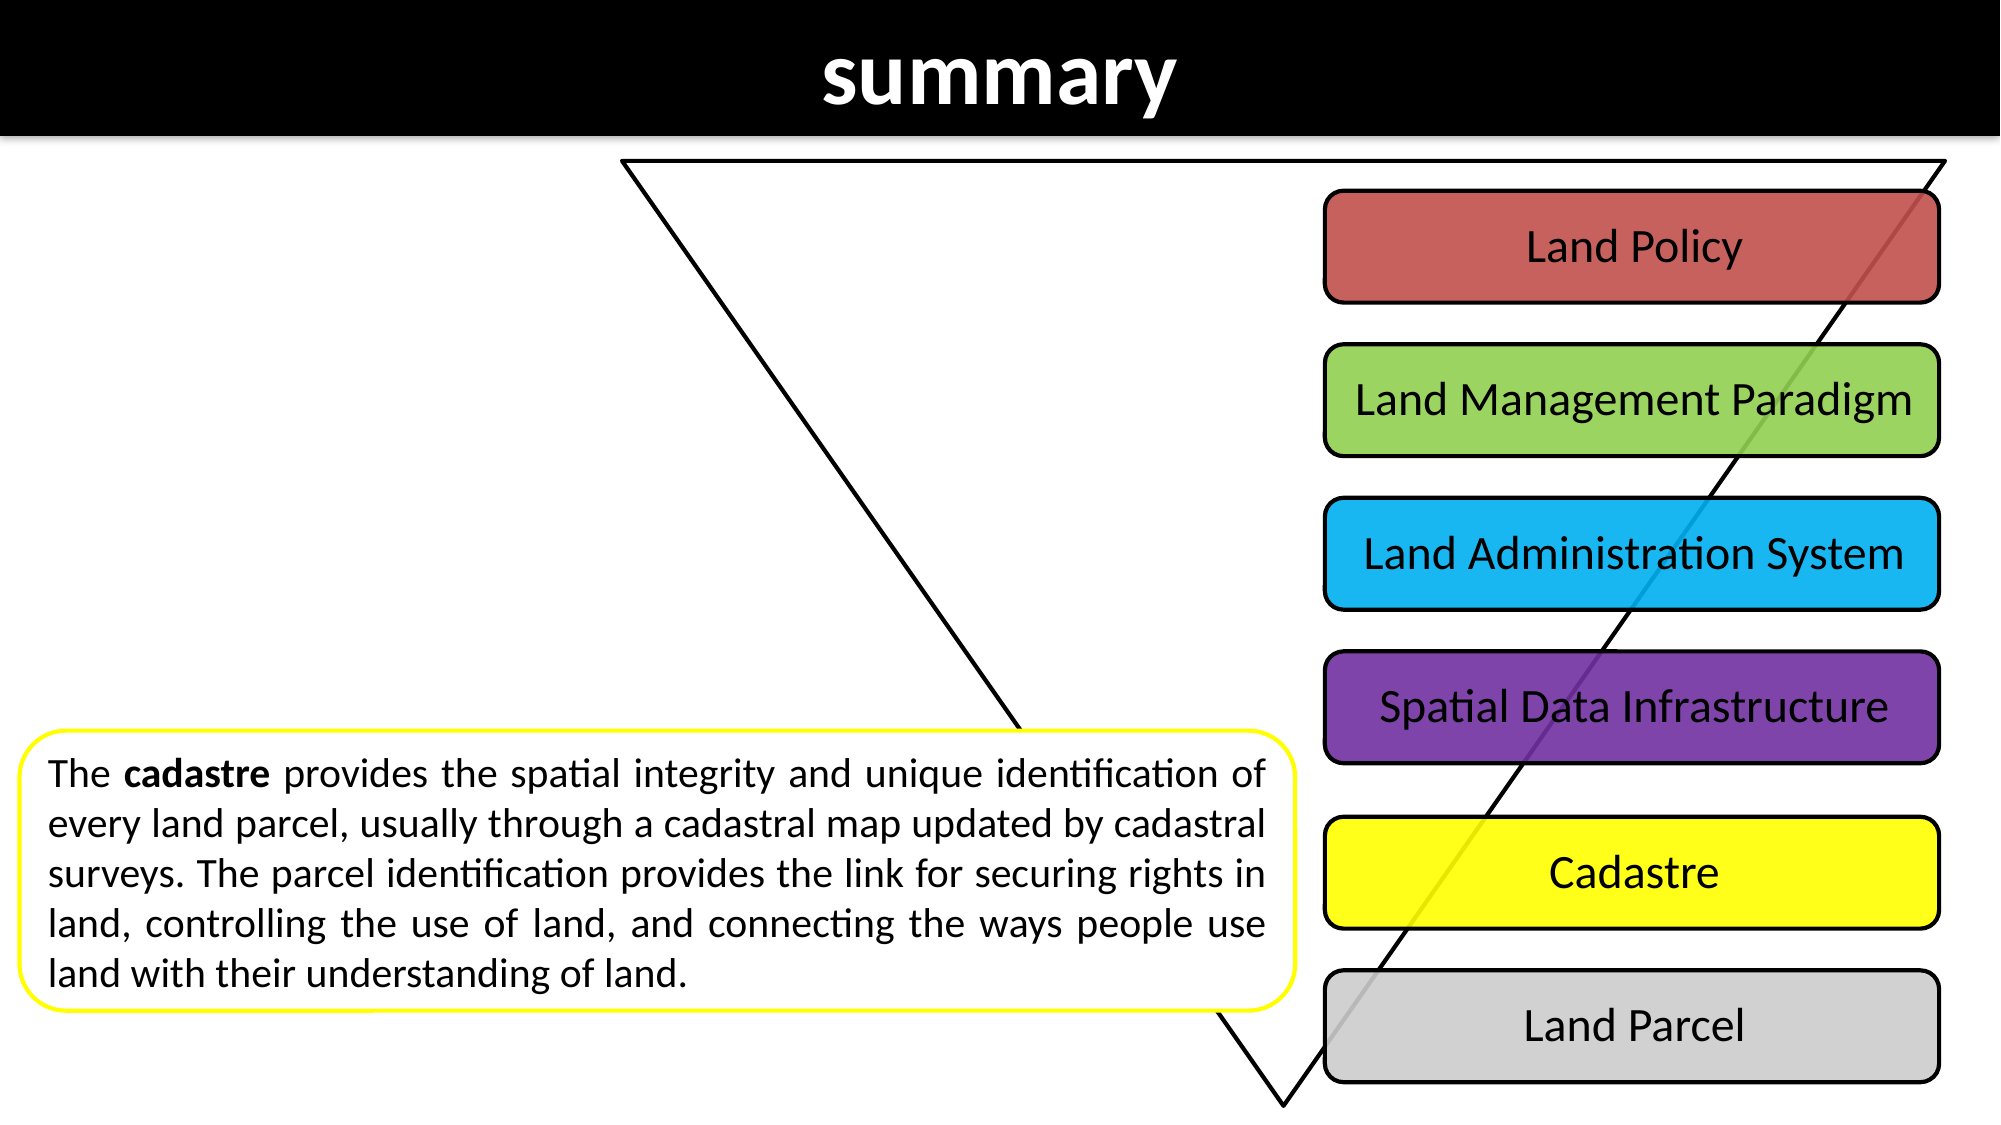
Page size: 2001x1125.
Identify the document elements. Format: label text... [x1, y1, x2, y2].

title summary [0, 0, 2000, 136]
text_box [19, 160, 1969, 1107]
